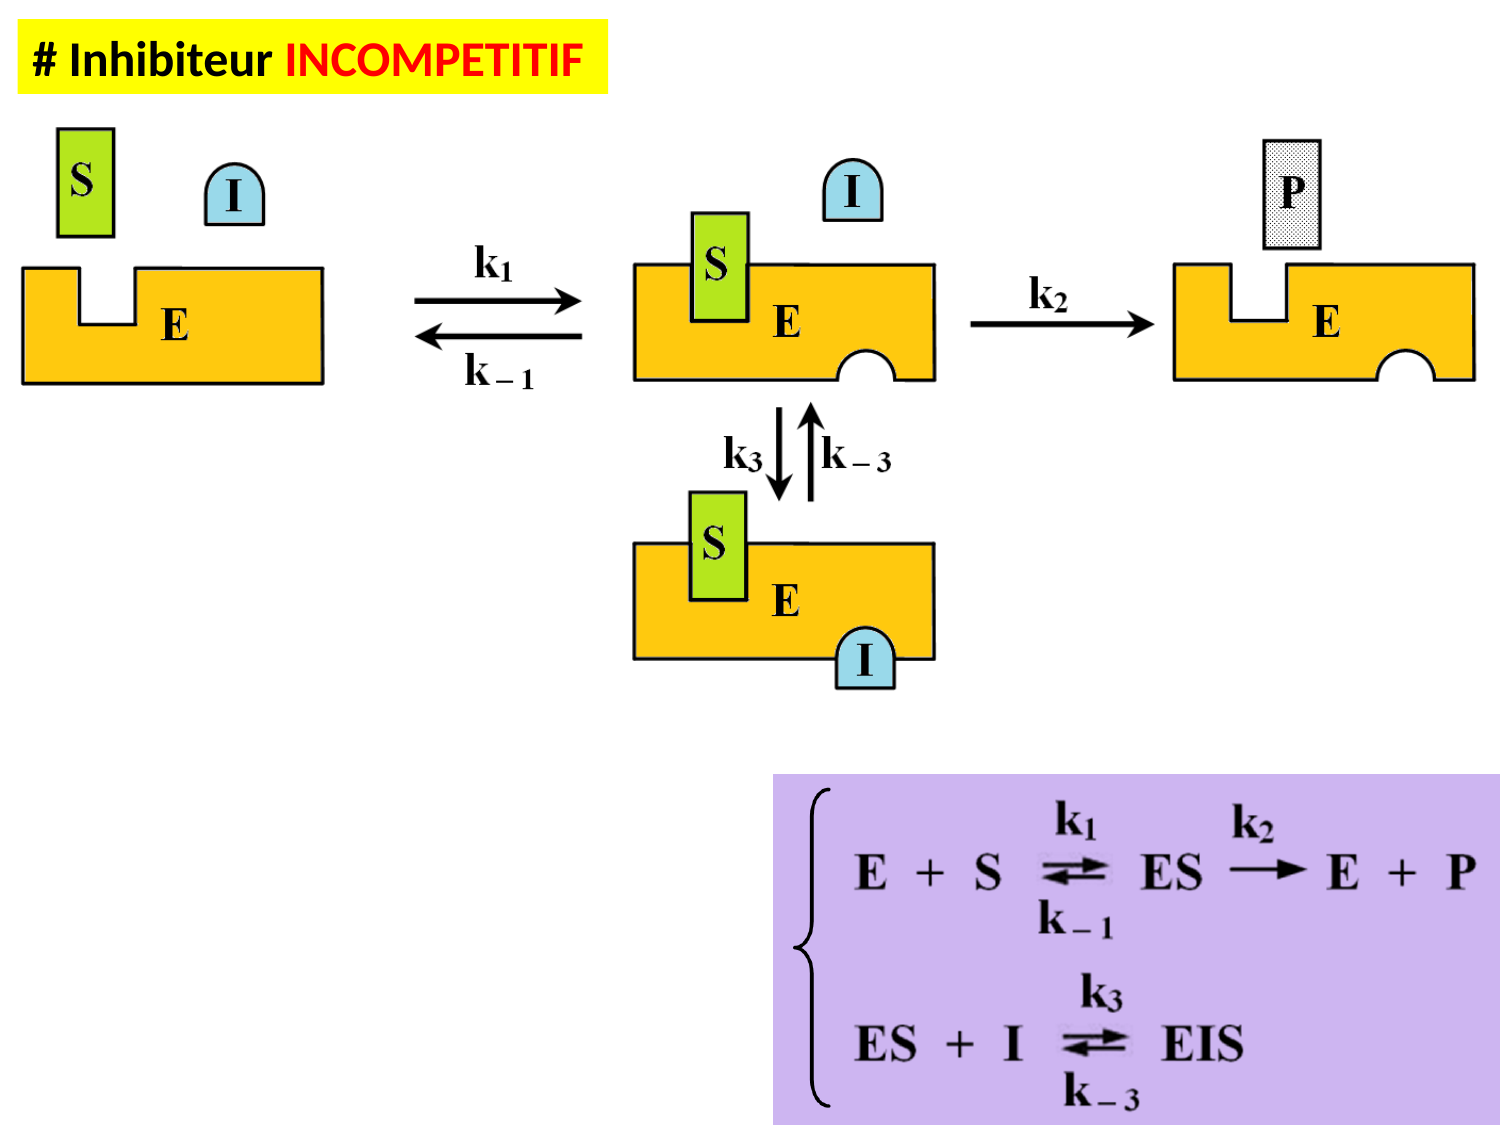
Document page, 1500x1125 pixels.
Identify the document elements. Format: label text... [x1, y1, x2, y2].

picture [14, 125, 1486, 696]
picture [773, 774, 1500, 1125]
text_box # Inhibiteur INCOMPETITIF [17, 19, 609, 94]
